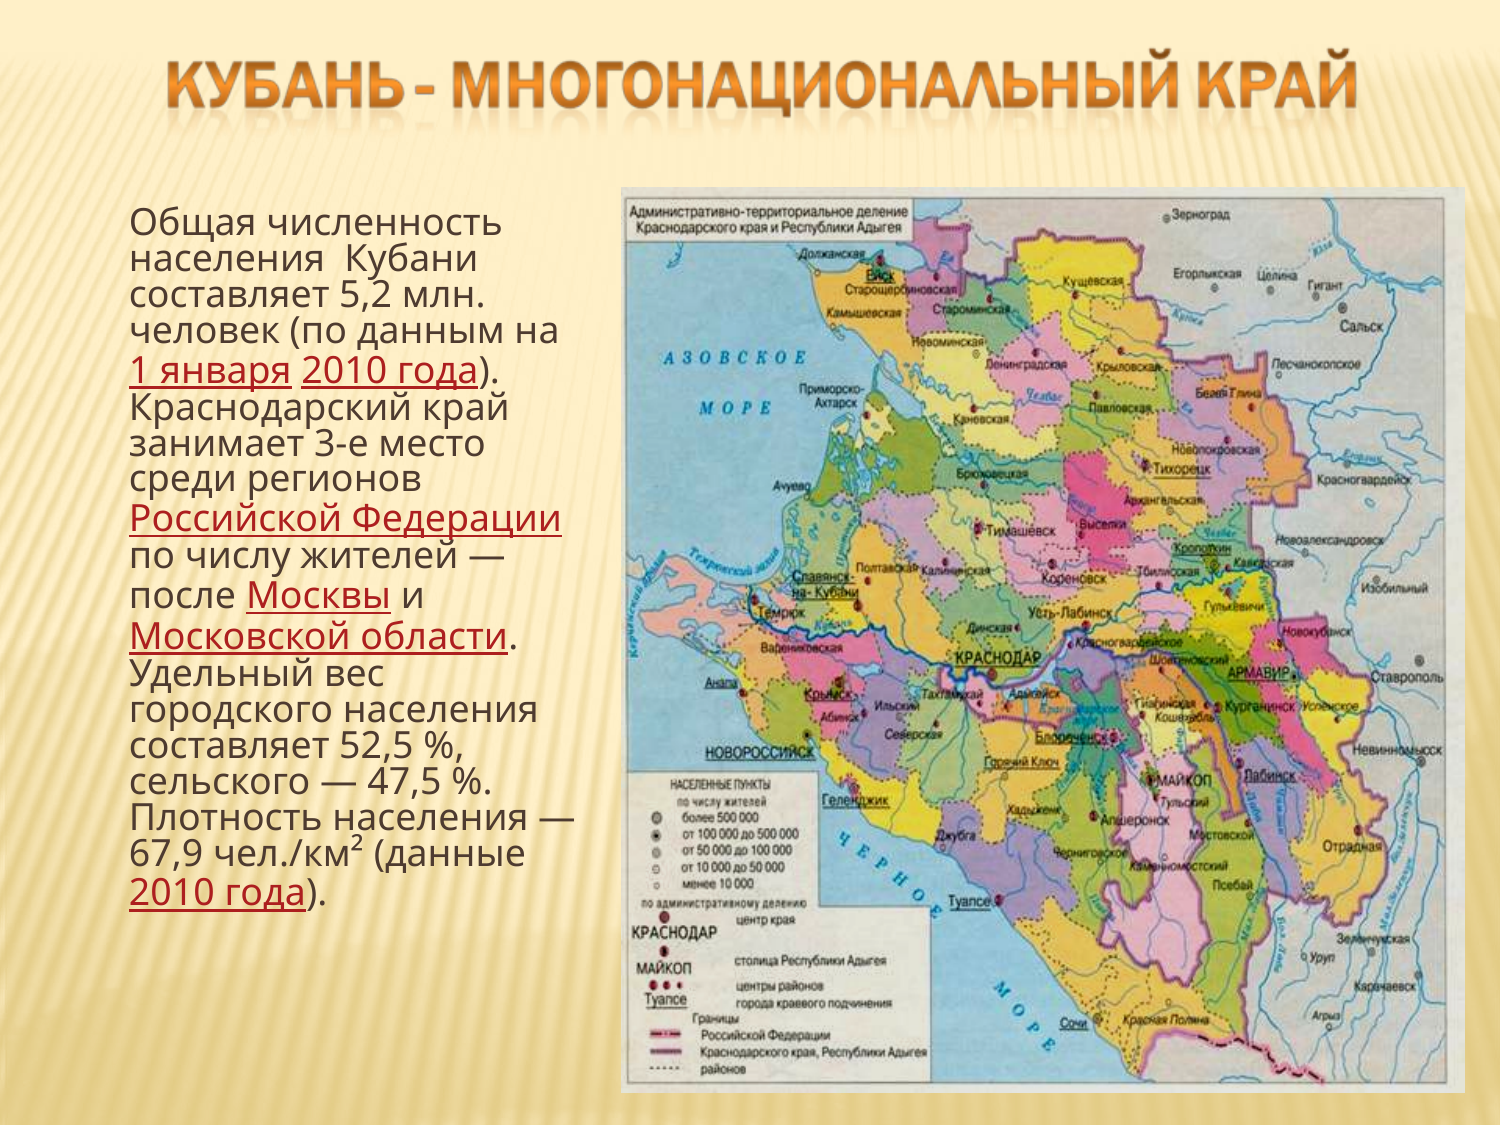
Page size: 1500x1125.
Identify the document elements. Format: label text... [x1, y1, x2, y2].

picture [620, 187, 1466, 1094]
text_box Общая численность населения Кубани составляет 5,2 млн. человек (по данным на 1 января 2010 года). Краснодарский край занимает 3-е место среди регионов Российской Федерации по числу жителей — после Москвы и Московской области. Удельный вес городского населения составляет 52,5 %, сельского — 47,5 %. Плотность населения — 67,9 чел./км² (данные 2010 года). [58, 199, 598, 922]
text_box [121, 22, 1500, 197]
